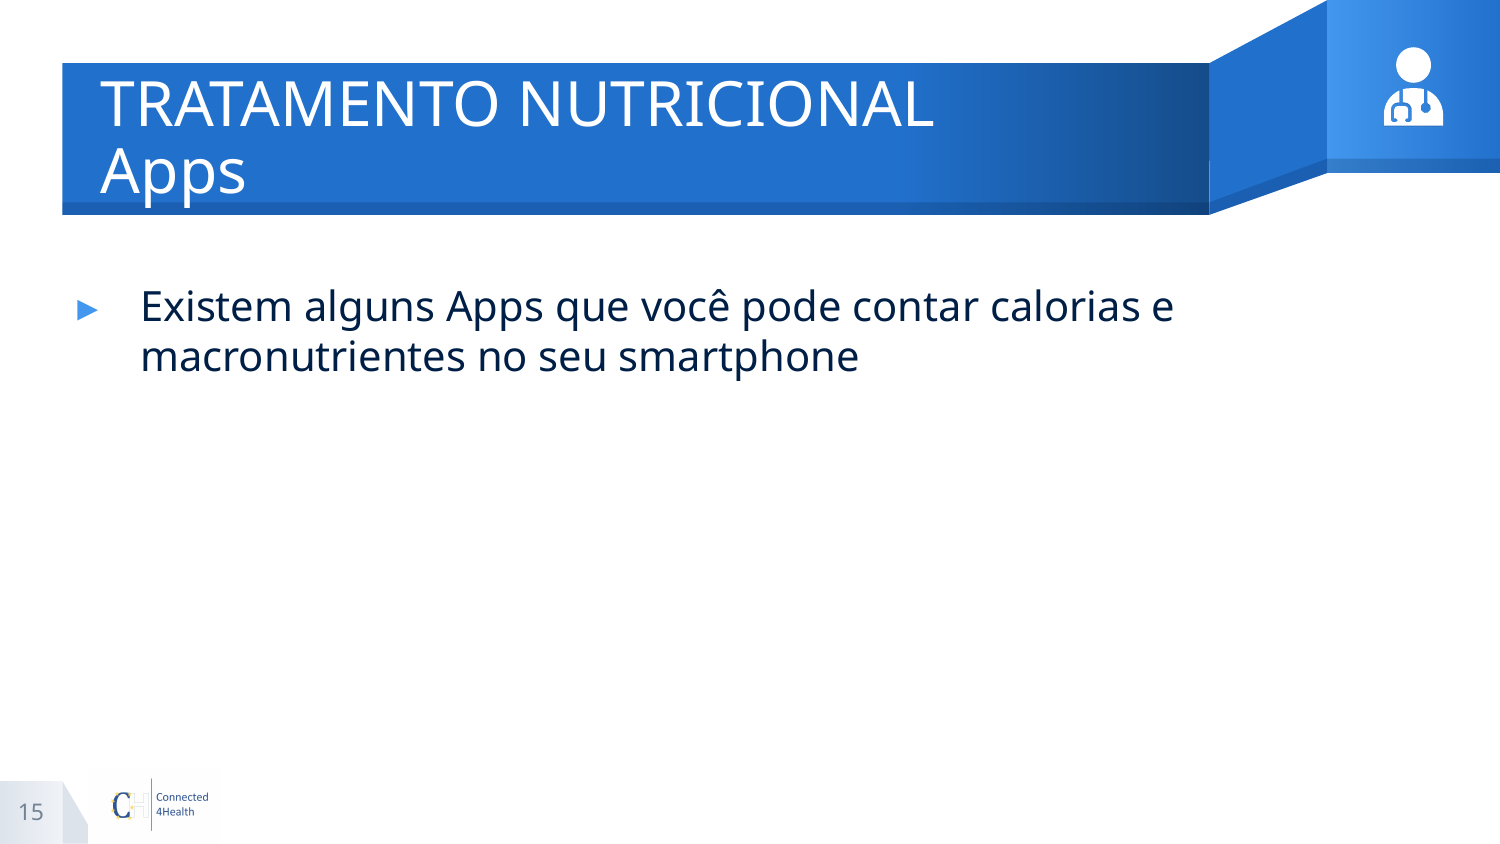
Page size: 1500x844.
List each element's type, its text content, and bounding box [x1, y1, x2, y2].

picture [88, 769, 220, 844]
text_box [1383, 47, 1444, 126]
title TRATAMENTO NUTRICIONAL Apps [100, 64, 1210, 215]
list Existem alguns Apps que você pode contar calorias e macronutrientes no seu smartphone [64, 279, 1471, 744]
slide_number 15 [0, 781, 63, 844]
